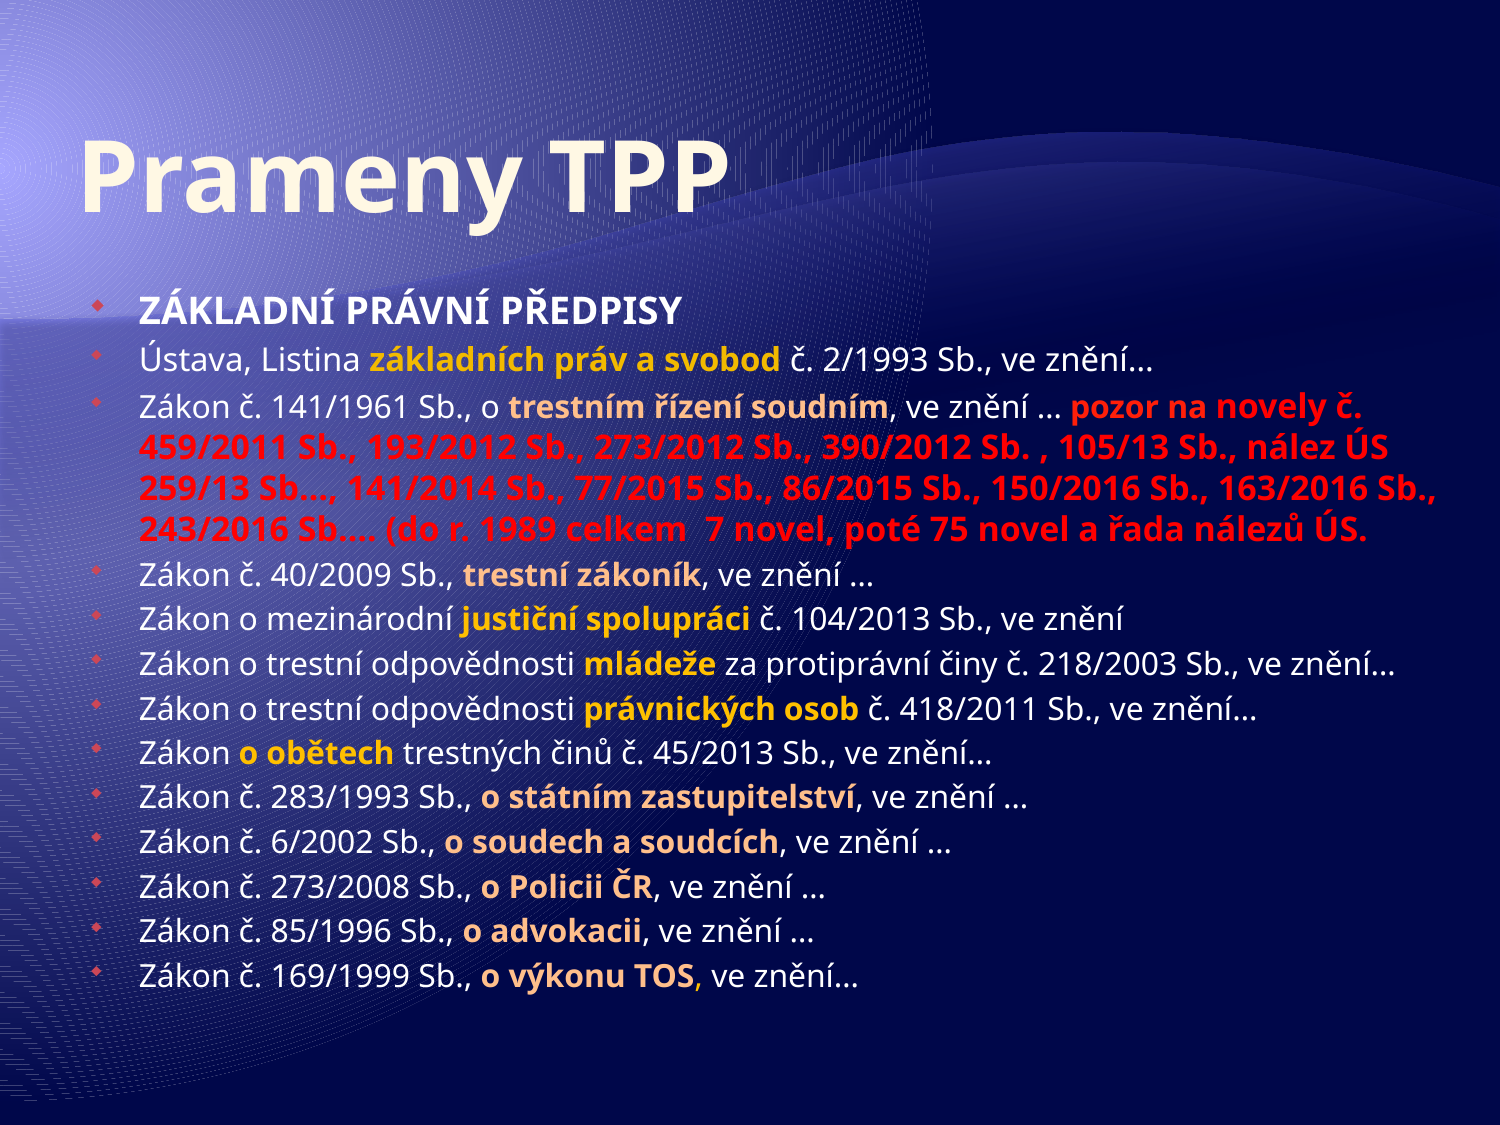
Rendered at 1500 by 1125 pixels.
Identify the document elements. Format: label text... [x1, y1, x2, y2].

list ZÁKLADNÍ PRÁVNÍ PŘEDPISY Ústava, Listina základních práv a svobod č. 2/1993 Sb., ve znění… Zákon č. 141/1961 Sb., o trestním řízení soudním, ve znění … pozor na novely č. 459/2011 Sb., 193/2012 Sb., 273/2012 Sb., 390/2012 Sb. , 105/13 Sb., nález ÚS 259/13 Sb…, 141/2014 Sb., 77/2015 Sb., 86/2015 Sb., 150/2016 Sb., 163/2016 Sb., 243/2016 Sb…. (do r. 1989 celkem 7 novel, poté 75 novel a řada nálezů ÚS. Zákon č. 40/2009 Sb., trestní zákoník, ve znění … Zákon o mezinárodní justiční spolupráci č. 104/2013 Sb., ve znění Zákon o trestní odpovědnosti mládeže za protiprávní činy č. 218/2003 Sb., ve znění… Zákon o trestní odpovědnosti právnických osob č. 418/2011 Sb., ve znění… Zákon o obětech trestných činů č. 45/2013 Sb., ve znění… Zákon č. 283/1993 Sb., o státním zastupitelství, ve znění … Zákon č. 6/2002 Sb., o soudech a soudcích, ve znění … Zákon č. 273/2008 Sb., o Policii ČR, ve znění … Zákon č. 85/1996 Sb., o advokacii, ve znění … Zákon č. 169/1999 Sb., o výkonu TOS, ve znění… [75, 278, 1471, 1033]
title Prameny TPP [76, 30, 1427, 235]
